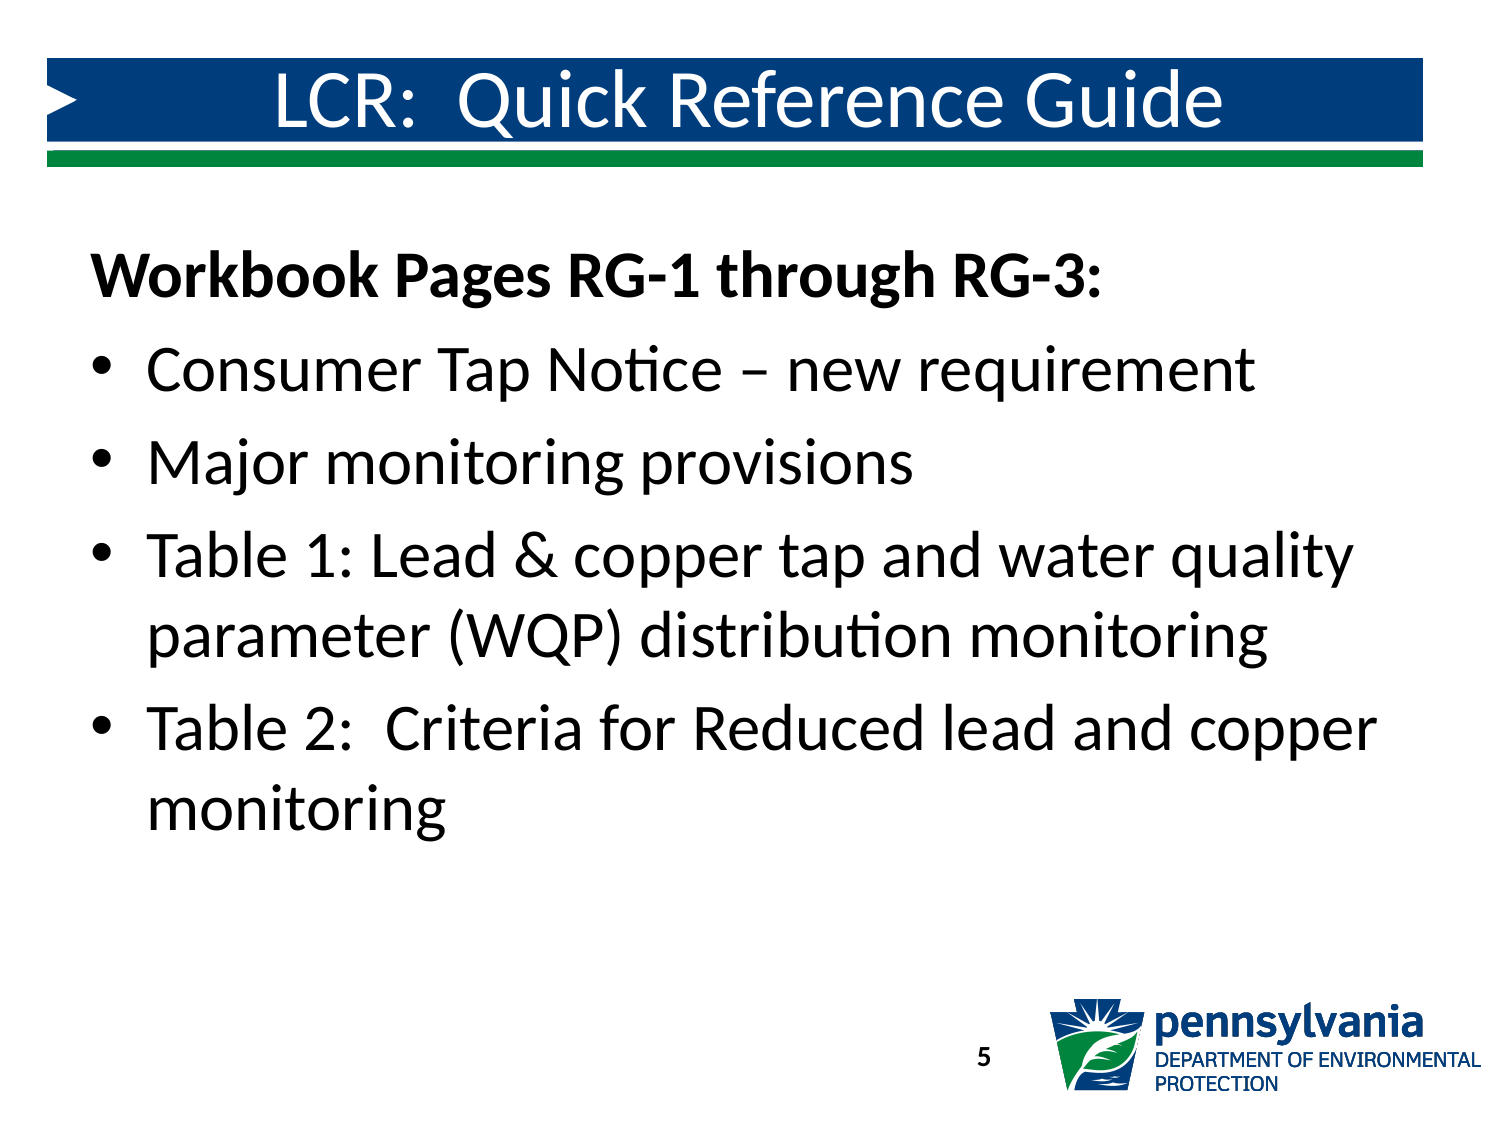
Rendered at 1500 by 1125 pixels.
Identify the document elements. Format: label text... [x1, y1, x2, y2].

title LCR: Quick Reference Guide [75, 37, 1425, 180]
text_box [282, 696, 1205, 812]
picture [1050, 999, 1481, 1091]
picture [47, 58, 75, 167]
list Workbook Pages RG-1 through RG-3: Consumer Tap Notice – new requirement Major monitoring provisions Table 1: Lead & copper tap and water quality parameter (WQP) distribution monitoring Table 2: Criteria for Reduced lead and copper monitoring [75, 223, 1425, 979]
slide_number 5 [809, 1024, 1160, 1085]
